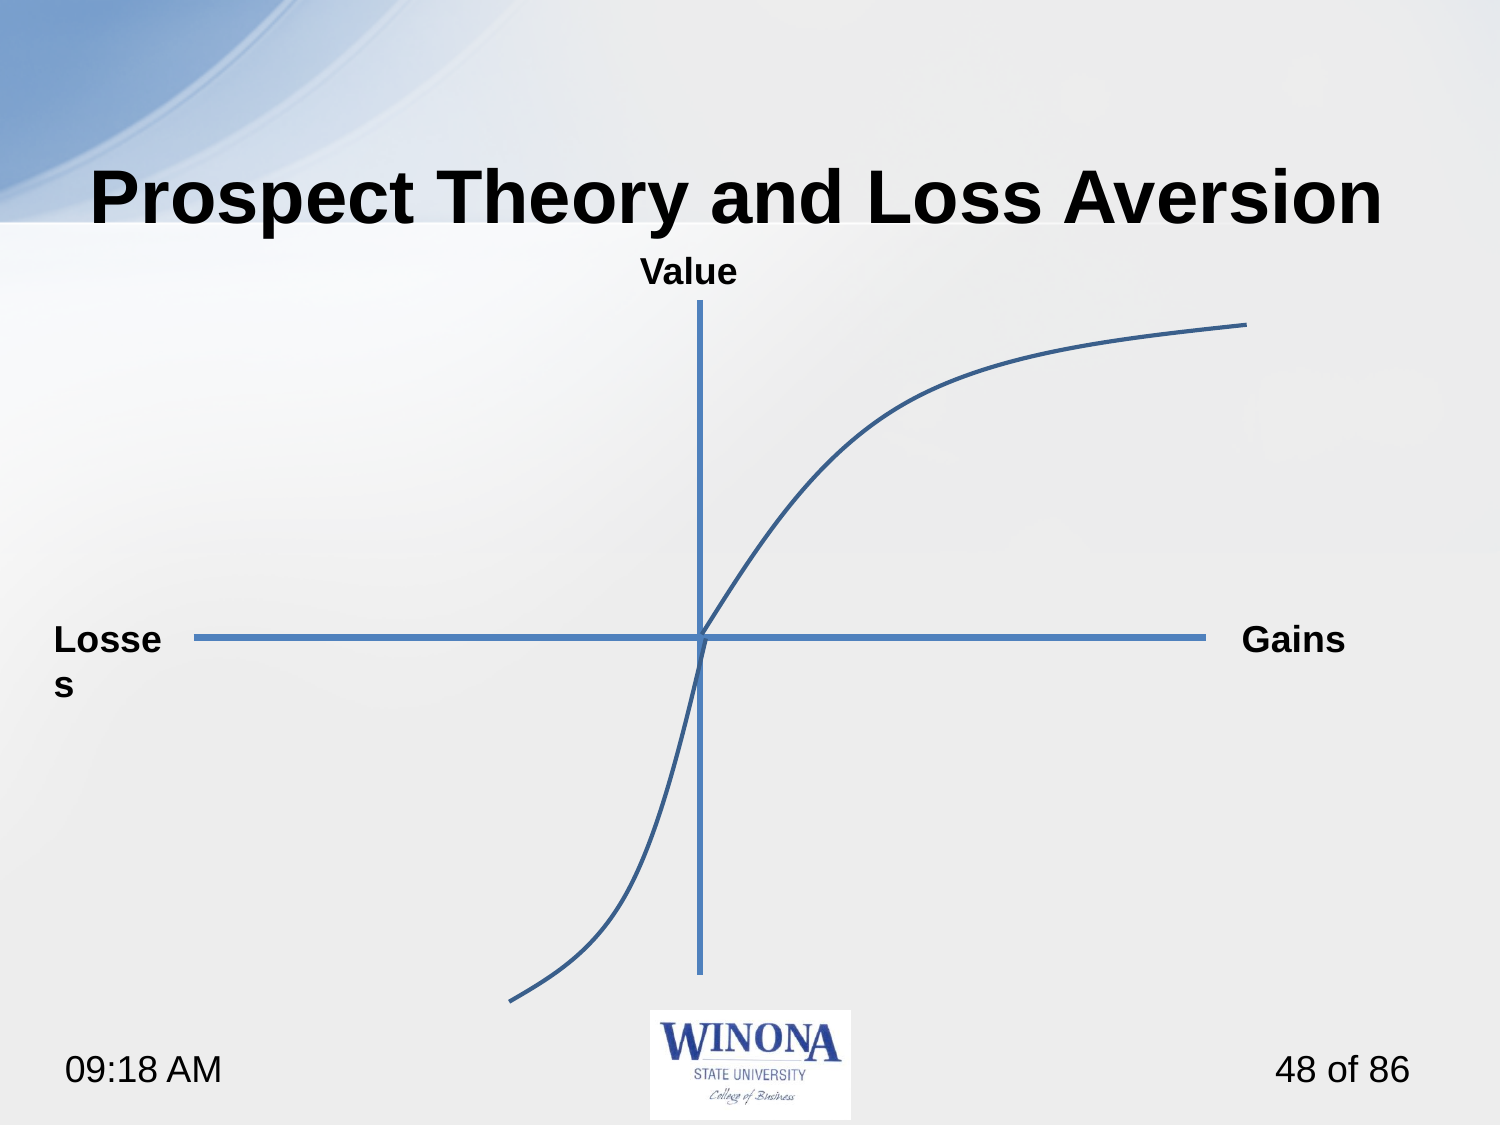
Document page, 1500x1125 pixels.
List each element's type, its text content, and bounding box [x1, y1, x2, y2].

title Prospect Theory and Loss Aversion [75, 58, 1425, 247]
text_box [707, 322, 1247, 632]
text_box [508, 664, 692, 1004]
text_box Gains [1226, 607, 1382, 667]
text_box Losses [38, 607, 194, 712]
text_box Value [624, 239, 875, 300]
picture [0, 0, 1500, 1125]
